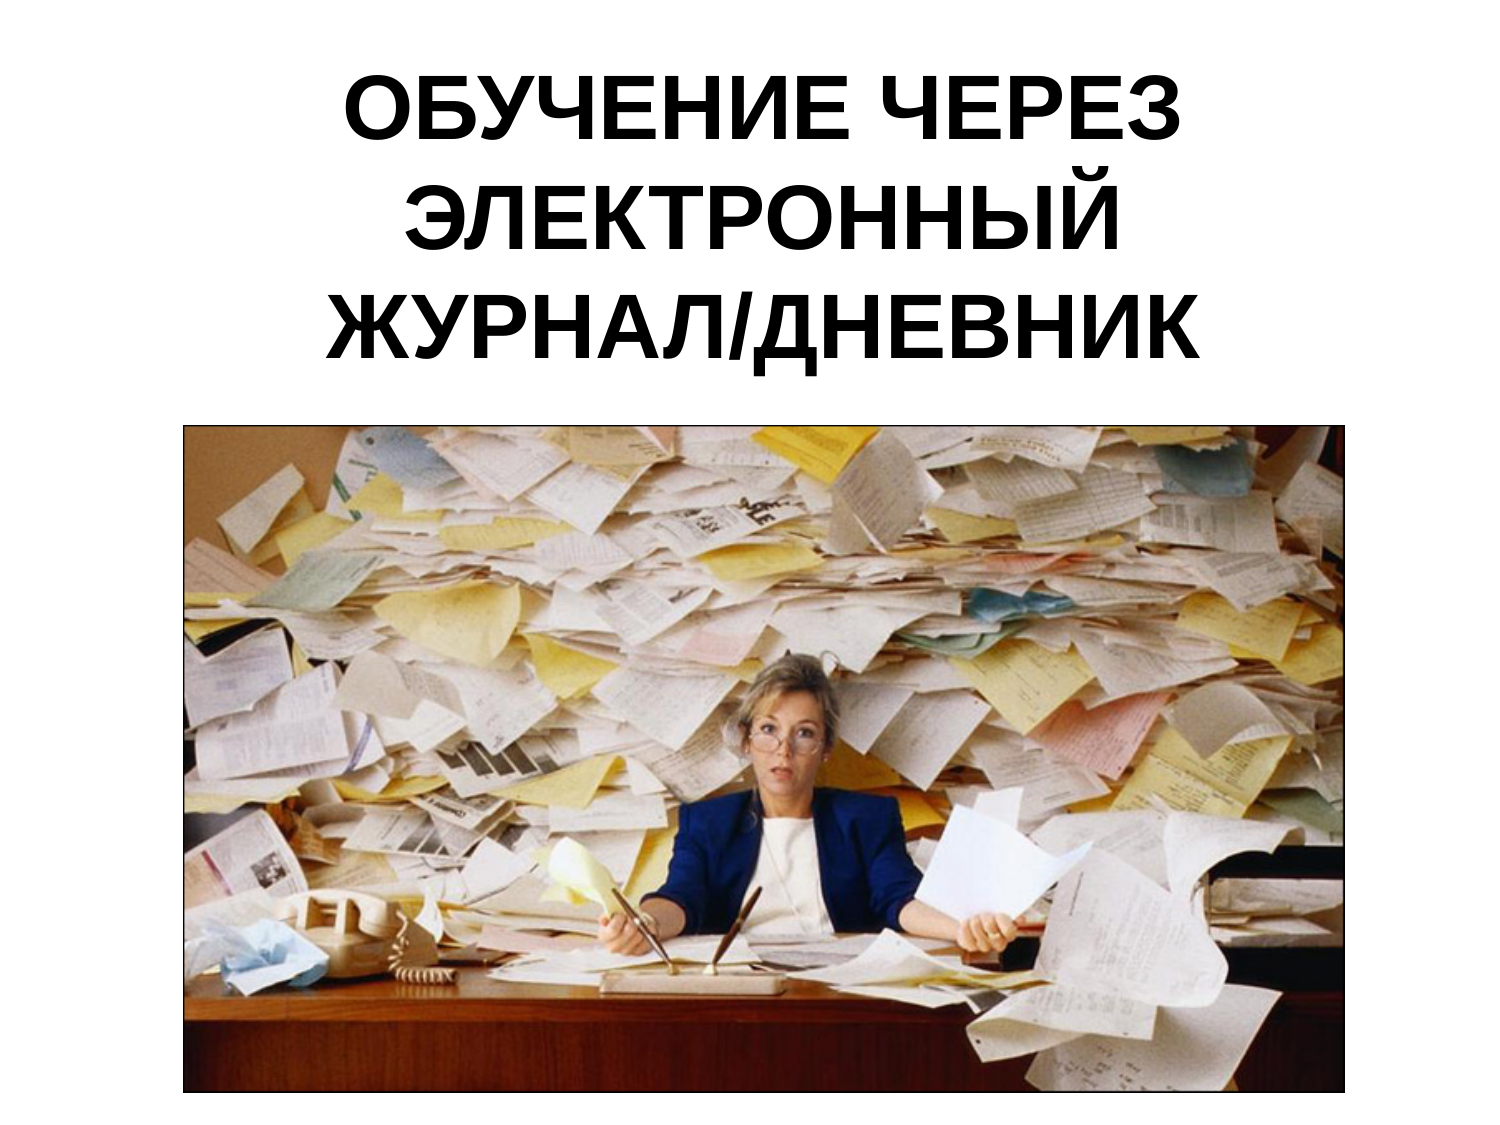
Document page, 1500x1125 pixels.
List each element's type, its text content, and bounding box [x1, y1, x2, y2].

text_box ОБУЧЕНИЕ ЧЕРЕЗ ЭЛЕКТРОННЫЙ ЖУРНАЛ/ДНЕВНИК [182, 40, 1345, 385]
picture [182, 425, 1345, 1093]
